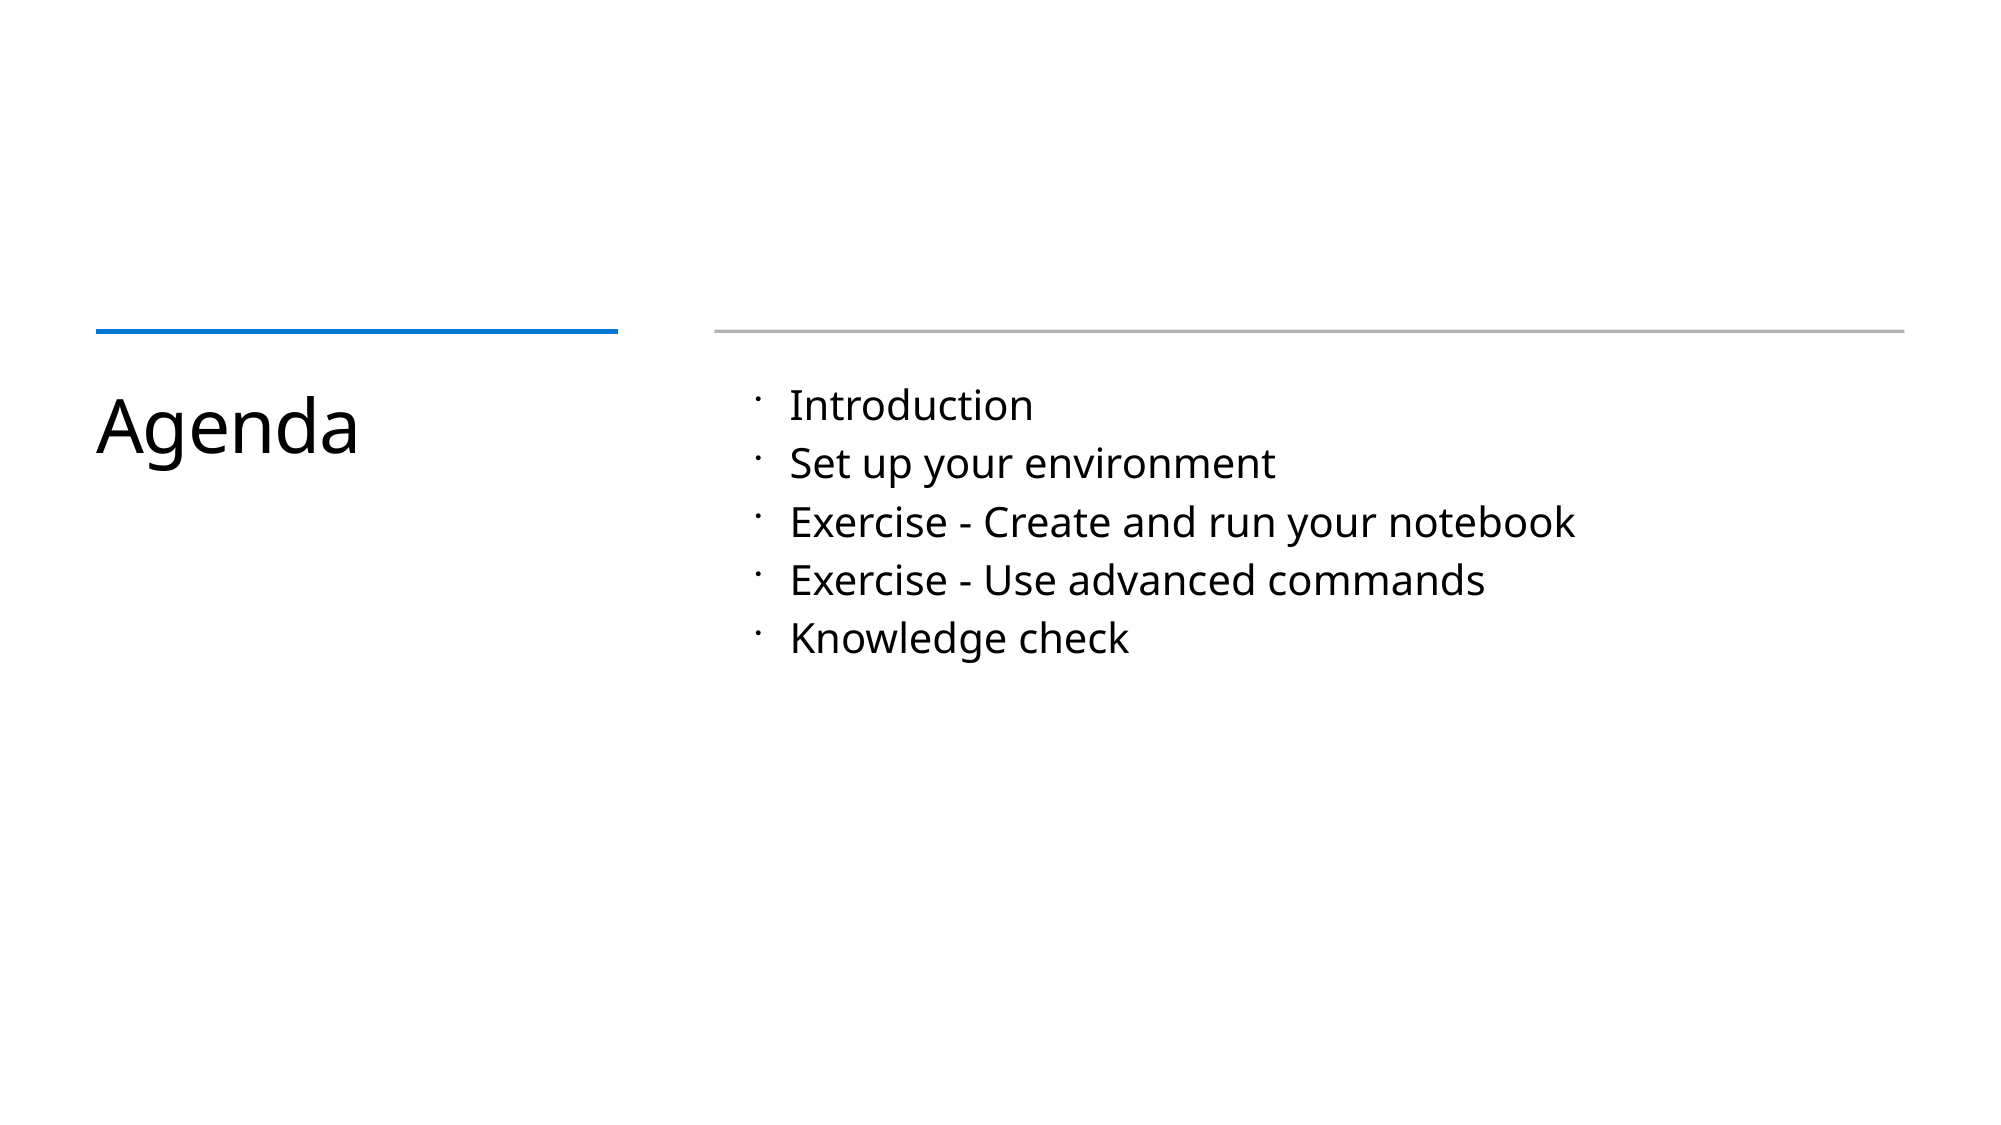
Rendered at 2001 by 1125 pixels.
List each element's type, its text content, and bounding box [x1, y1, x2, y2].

title Agenda [96, 378, 618, 469]
list Introduction Set up your environment Exercise - Create and run your notebook Exercise - Use advanced commands Knowledge check [714, 378, 1905, 669]
